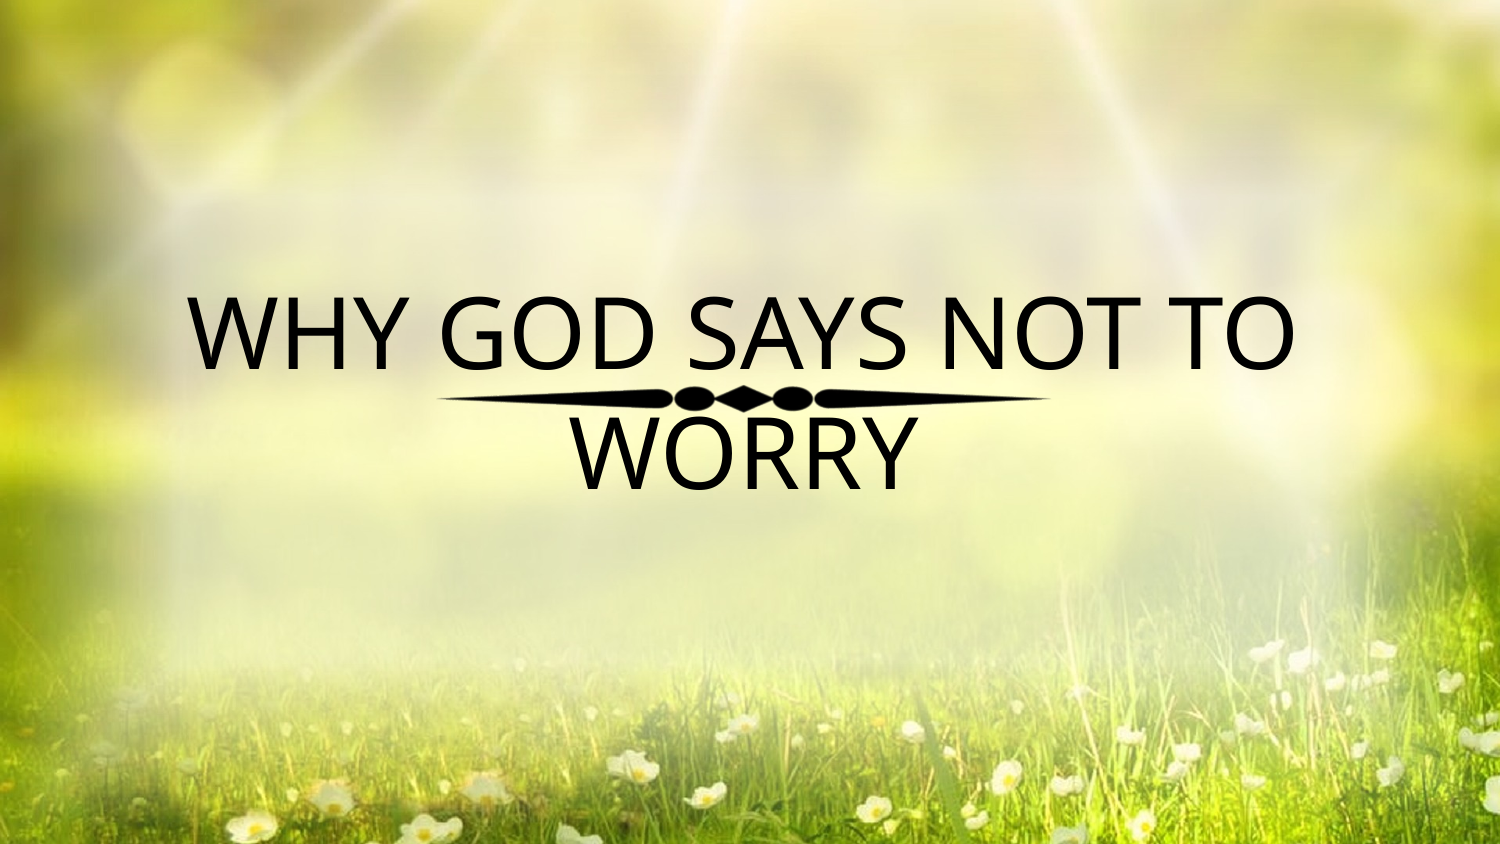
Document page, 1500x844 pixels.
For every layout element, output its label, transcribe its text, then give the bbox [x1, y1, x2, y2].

text_box WHY GOD SAYS NOT TO WORRY [50, 261, 1438, 517]
picture [0, 0, 1500, 844]
